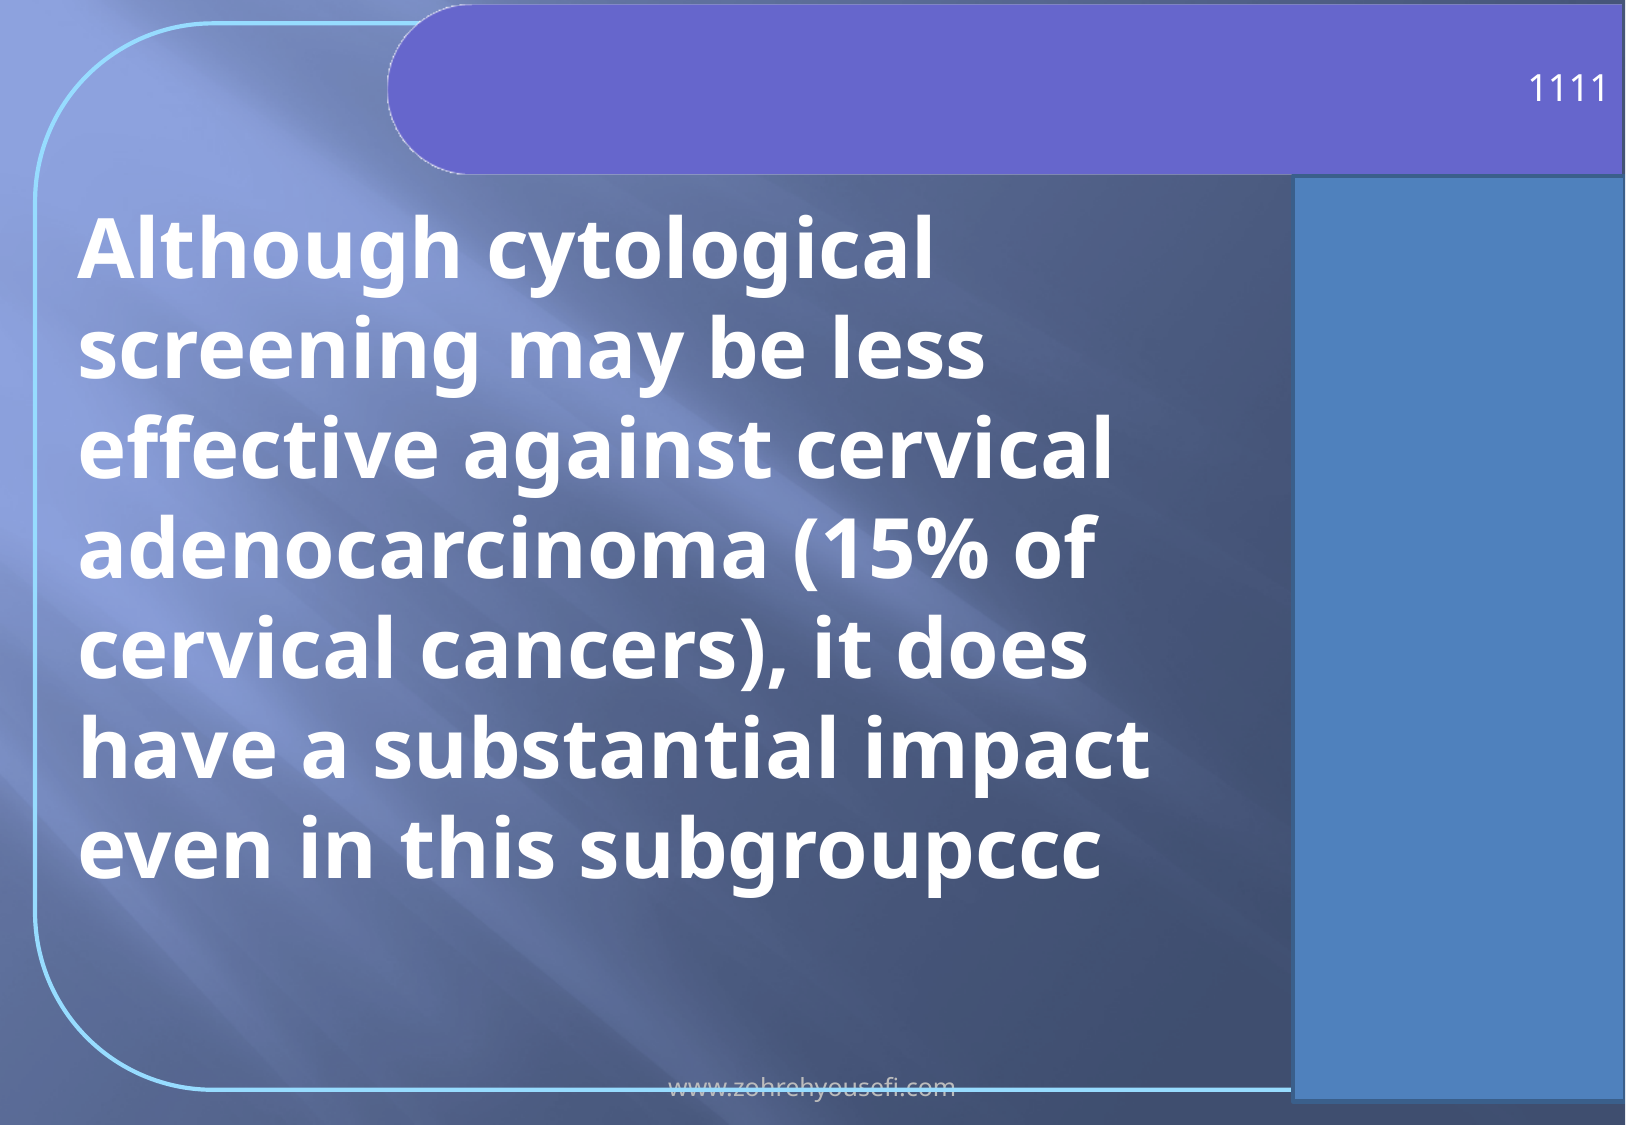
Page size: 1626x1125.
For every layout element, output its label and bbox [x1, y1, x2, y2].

text_box [34, 3, 1625, 1102]
